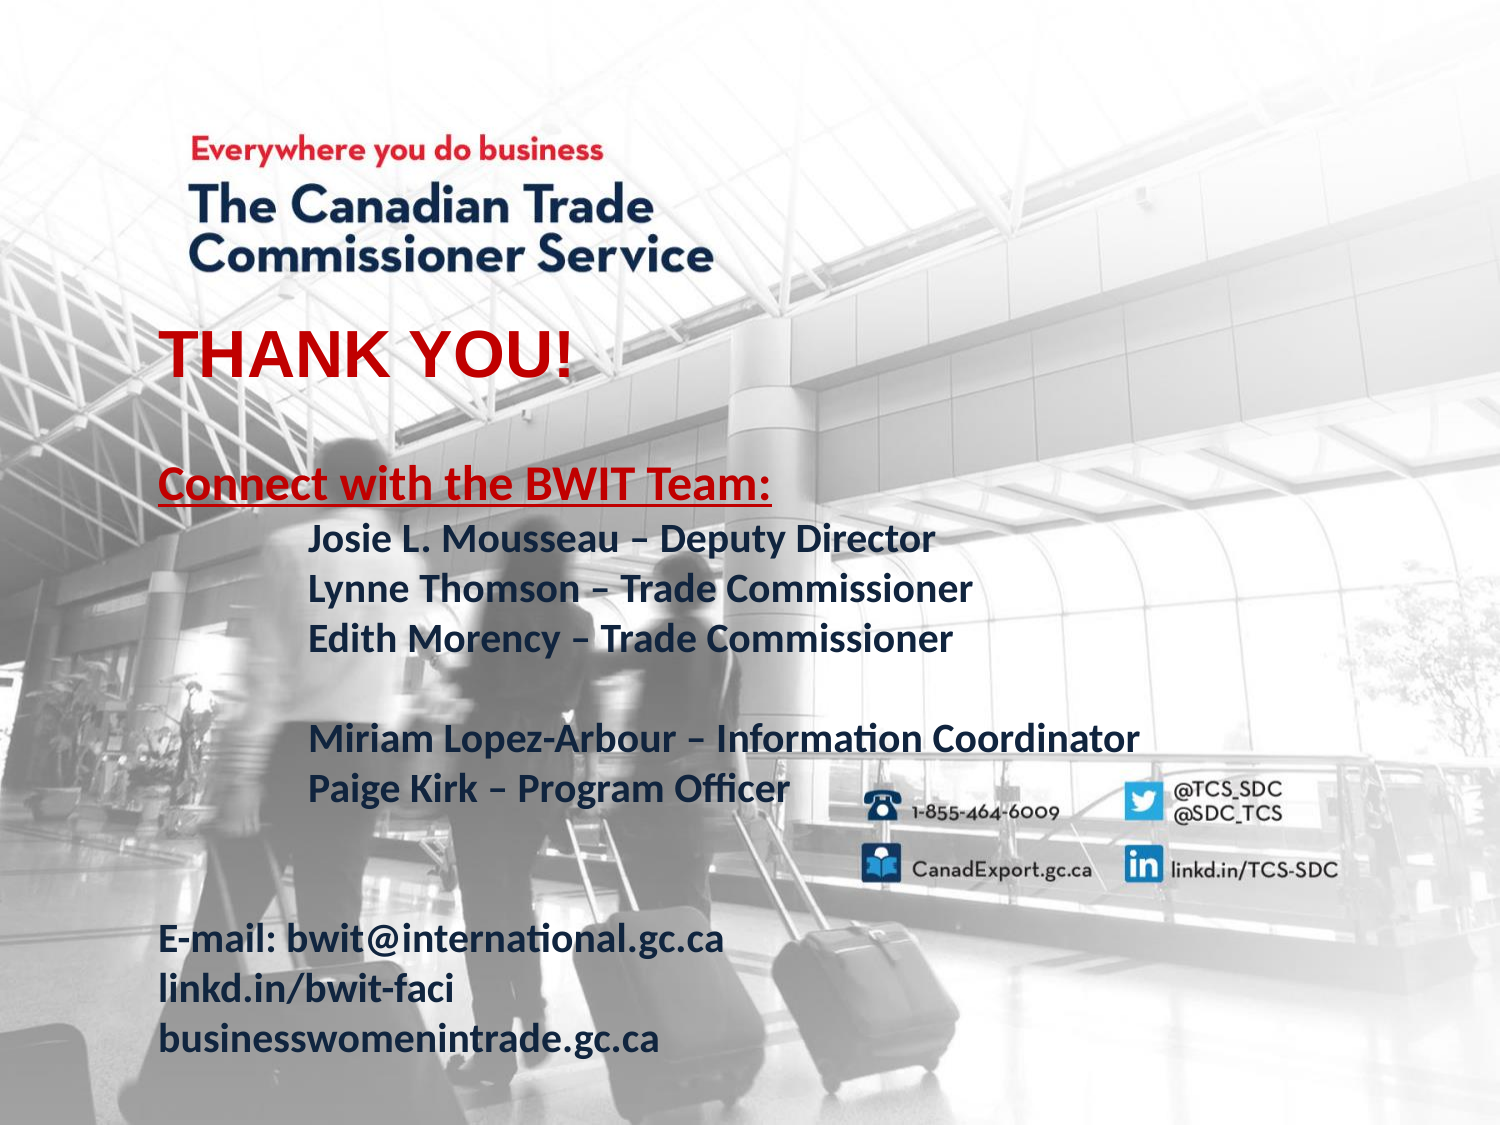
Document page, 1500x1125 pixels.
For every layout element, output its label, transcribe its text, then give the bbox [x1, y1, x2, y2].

picture [0, 0, 1500, 1125]
text_box THANK YOU! Connect with the BWIT Team: Josie L. Mousseau – Deputy Director Lynne Thomson – Trade Commissioner Edith Morency – Trade Commissioner Miriam Lopez-Arbour – Information Coordinator Paige Kirk – Program Officer E-mail: bwit@international.gc.ca linkd.in/bwit-faci businesswomenintrade.gc.ca [143, 303, 1303, 1125]
